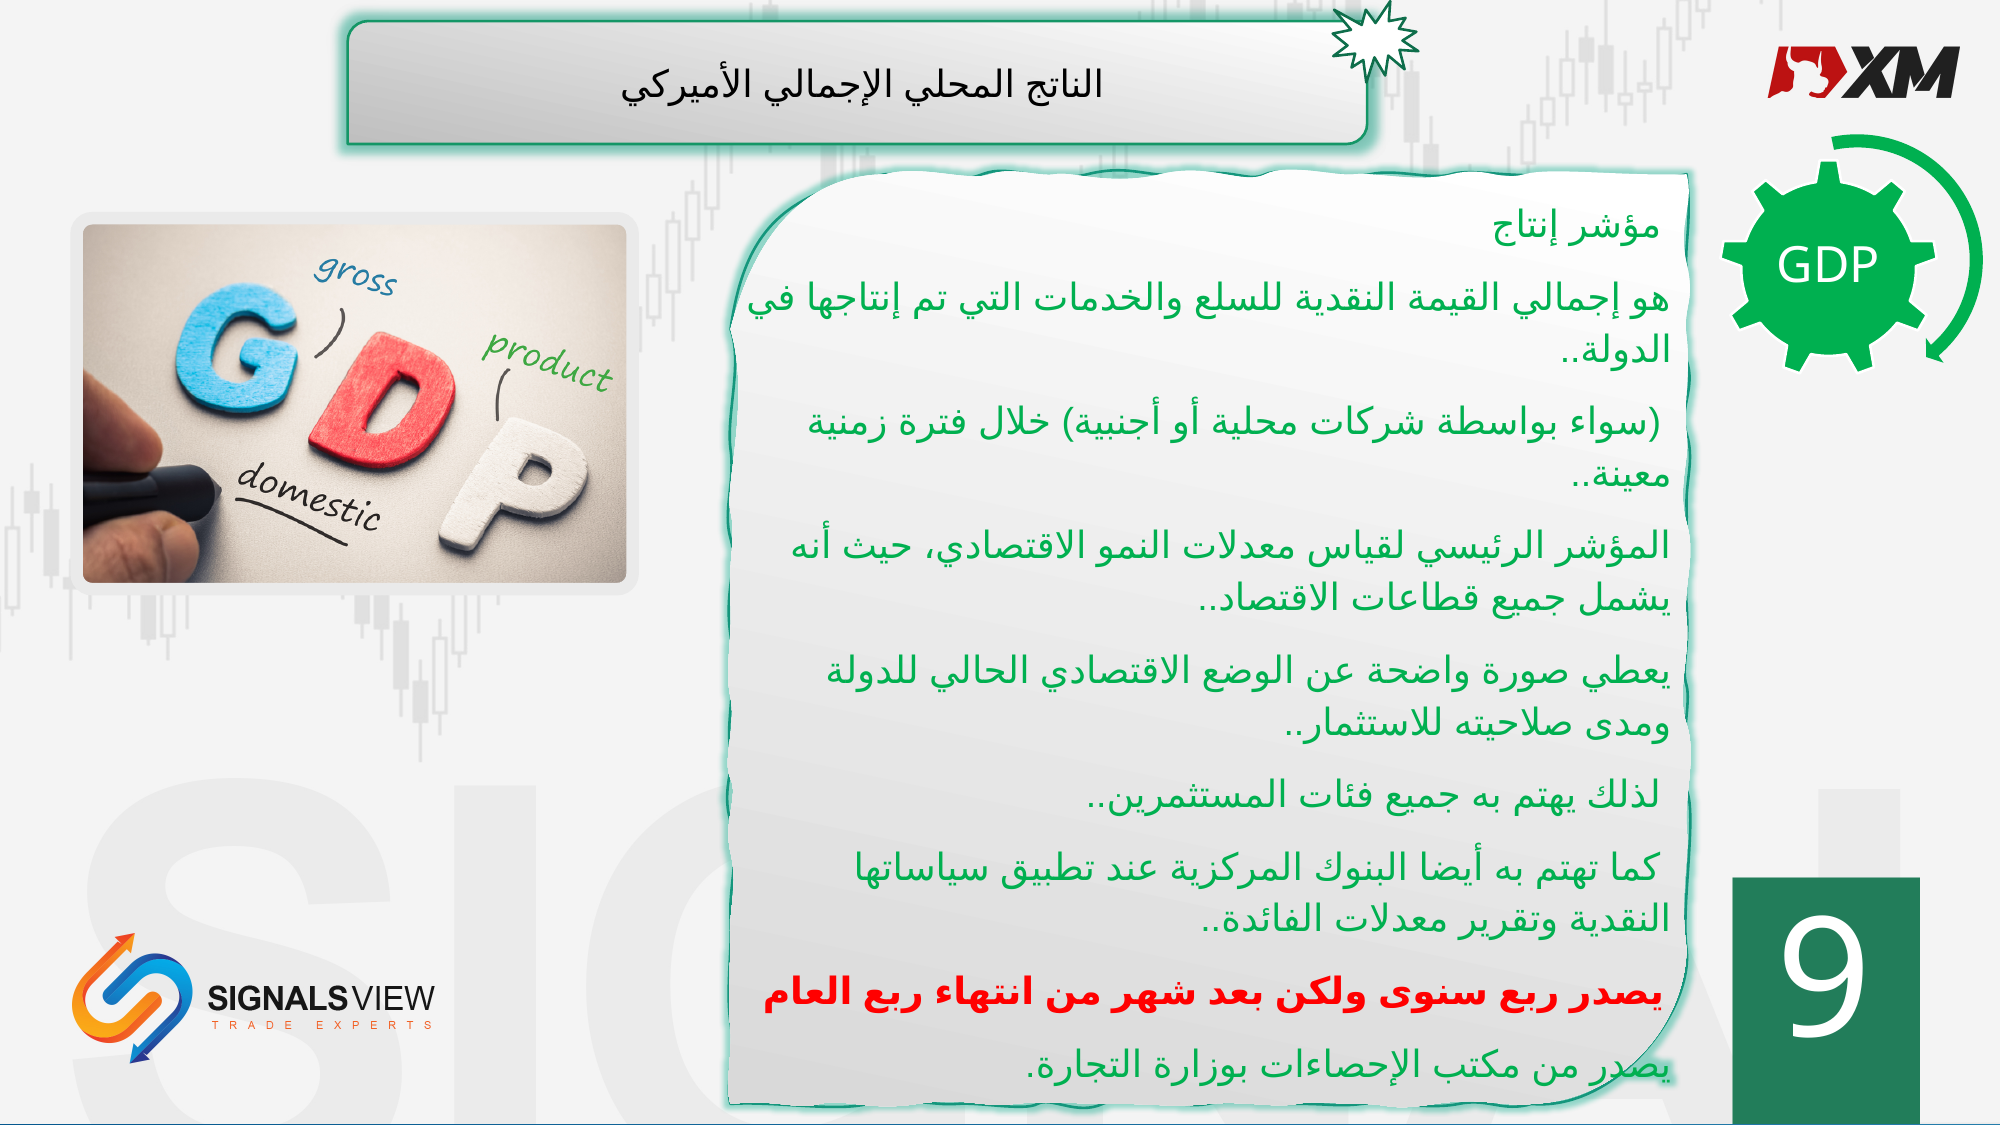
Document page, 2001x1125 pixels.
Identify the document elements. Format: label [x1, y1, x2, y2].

text_box [1520, 59, 2000, 458]
picture [0, 0, 2000, 1125]
